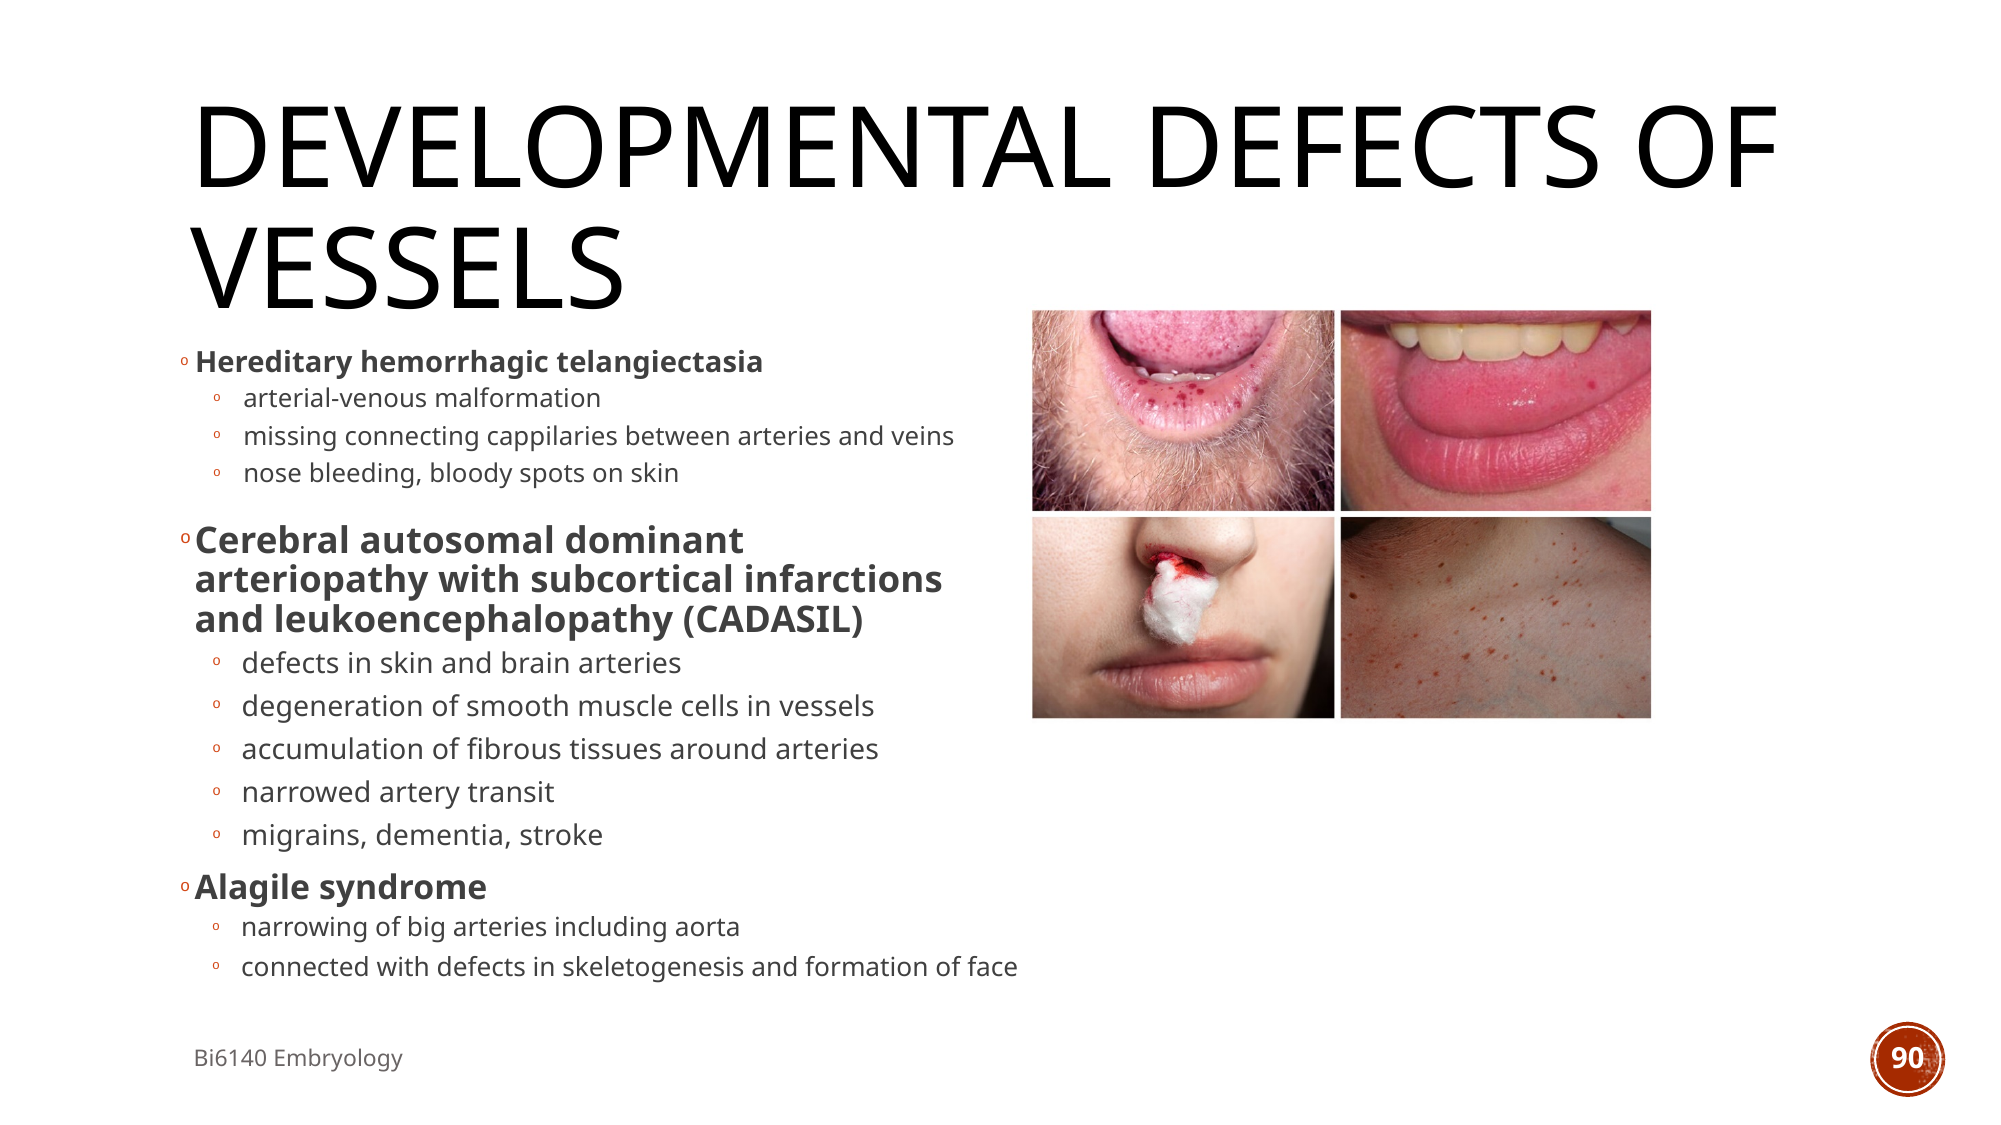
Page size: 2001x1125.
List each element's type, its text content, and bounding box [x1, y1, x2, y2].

slide_number 90 [1855, 1028, 1961, 1089]
footer Bi6140 Embryology [178, 1028, 1217, 1089]
picture [1026, 304, 1656, 724]
title Developmental defects of vessels [175, 79, 1826, 344]
text_box Alagile syndrome narrowing of big arteries including aorta connected with defects in skeletogenesis and formation of face [180, 862, 1027, 1016]
text_box Cerebral autosomal dominant arteriopathy with subcortical infarctions and leukoencephalopathy (CADASIL) defects in skin and brain arteries degeneration of smooth muscle cells in vessels accumulation of fibrous tissues around arteries narrowed artery transit migrains, dementia, stroke [180, 513, 958, 862]
text_box Hereditary hemorrhagic telangiectasia arterial-venous malformation missing connecting cappilaries between arteries and veins nose bleeding, bloody spots on skin [179, 339, 978, 499]
